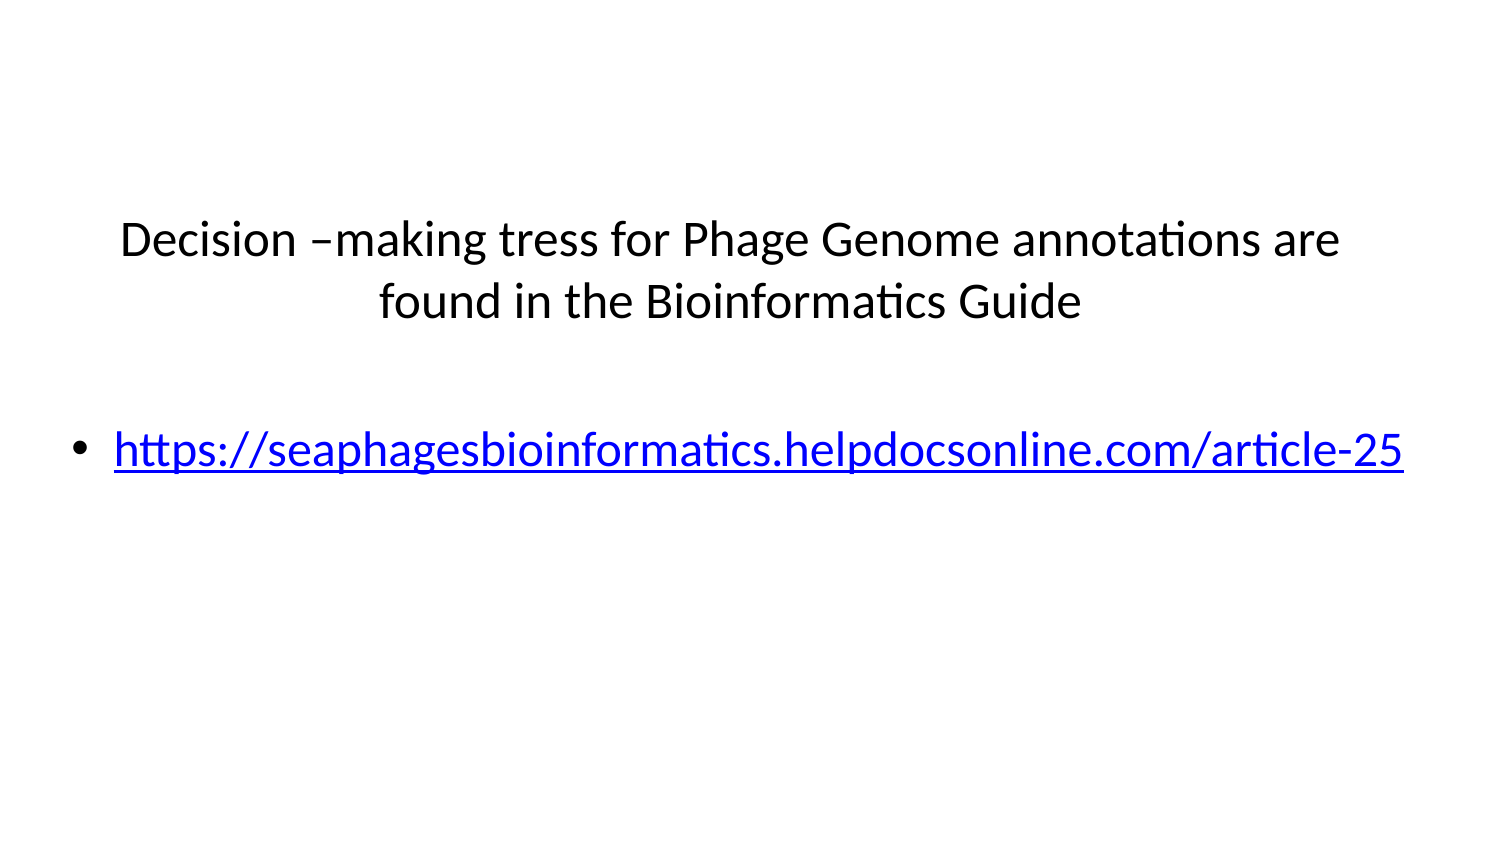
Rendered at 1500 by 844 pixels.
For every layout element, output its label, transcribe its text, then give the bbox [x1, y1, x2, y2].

list https://seaphagesbioinformatics.helpdocsonline.com/article-25 [56, 409, 1444, 560]
title Decision –making tress for Phage Genome annotations are found in the Bioinformatics Guide [56, 196, 1407, 338]
